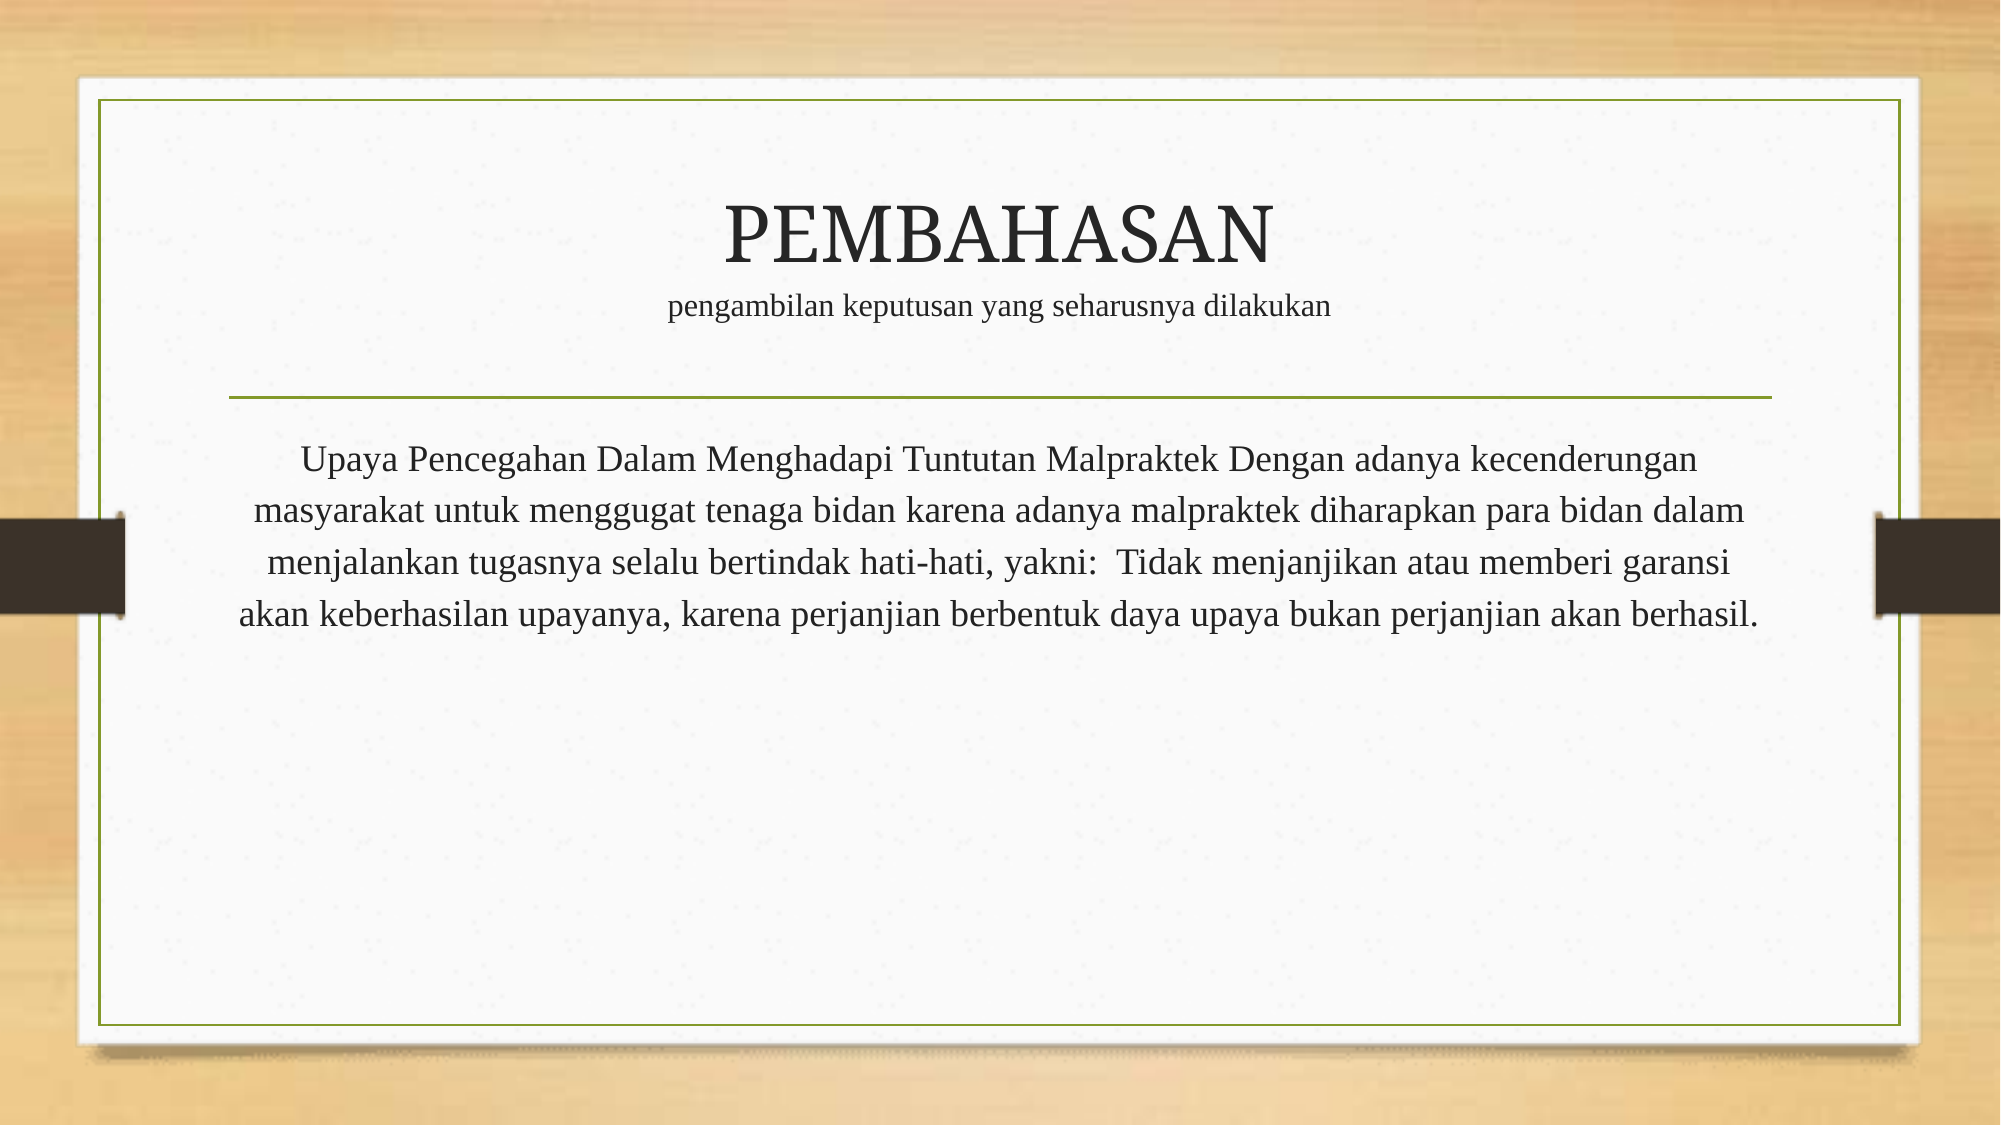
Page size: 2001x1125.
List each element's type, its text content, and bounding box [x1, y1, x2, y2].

picture [0, 0, 2001, 1125]
list Upaya Pencegahan Dalam Menghadapi Tuntutan Malpraktek Dengan adanya kecenderungan masyarakat untuk menggugat tenaga bidan karena adanya malpraktek diharapkan para bidan dalam menjalankan tugasnya selalu bertindak hati-hati, yakni: Tidak menjanjikan atau memberi garansi akan keberhasilan upayanya, karena perjanjian berbentuk daya upaya bukan perjanjian akan berhasil. [212, 419, 1788, 964]
title PEMBAHASAN pengambilan keputusan yang seharusnya dilakukan [212, 161, 1788, 375]
